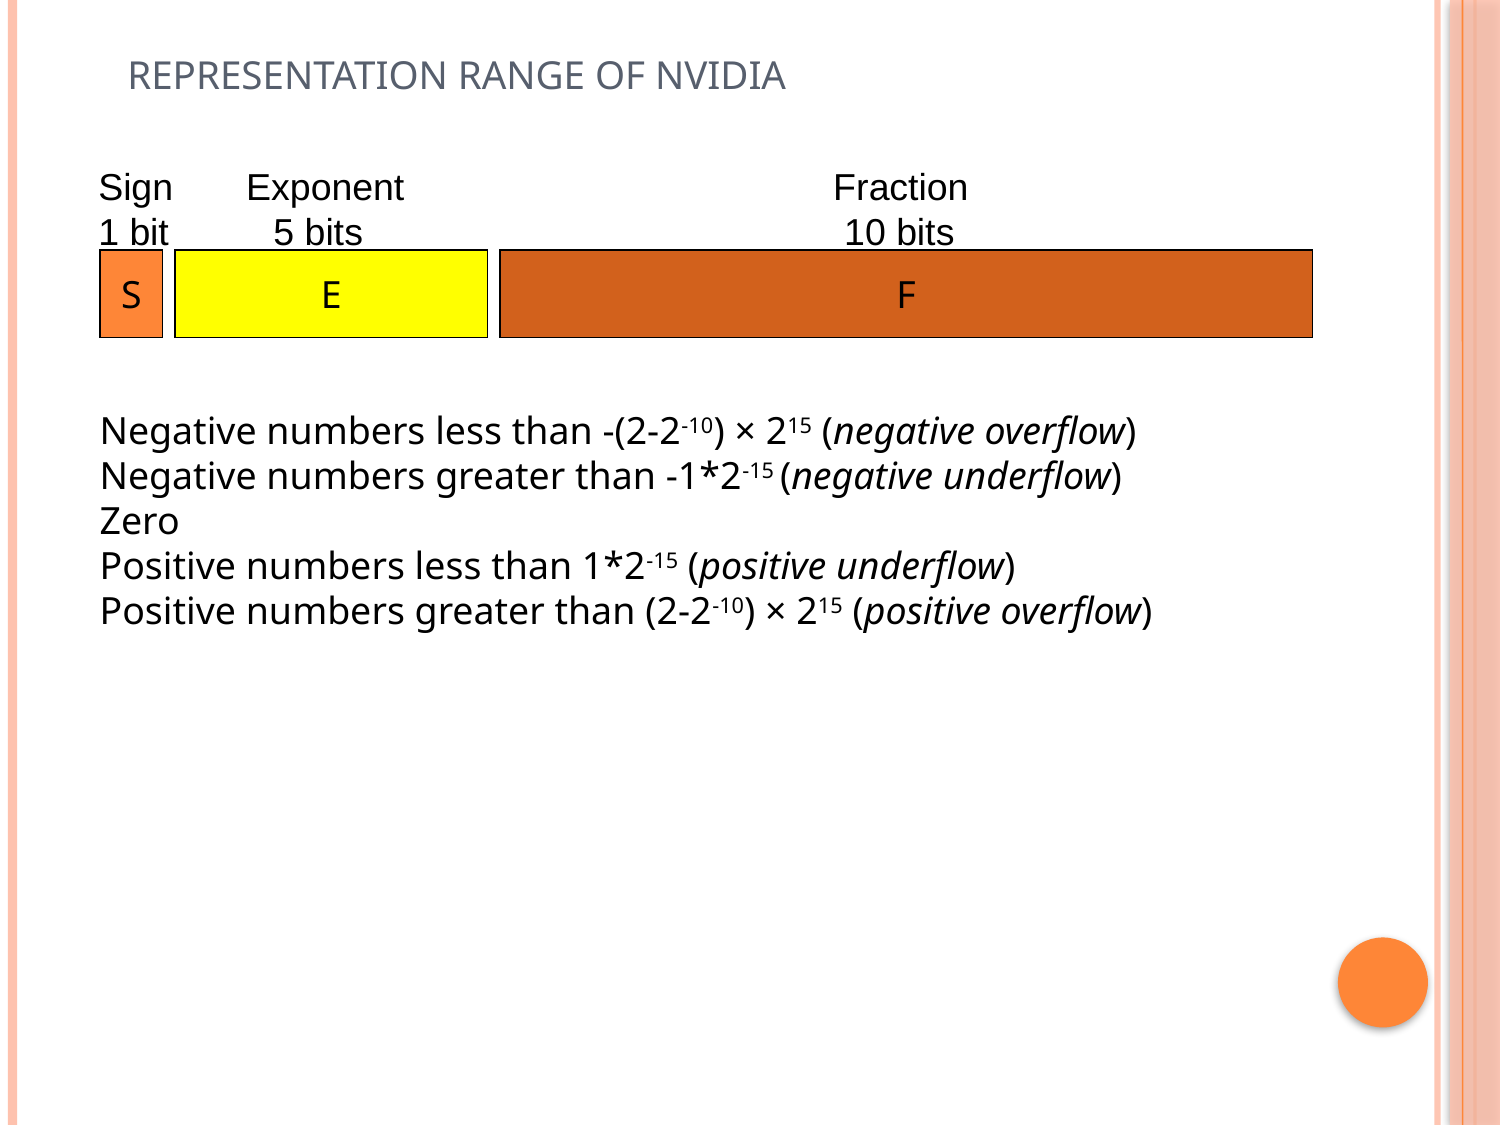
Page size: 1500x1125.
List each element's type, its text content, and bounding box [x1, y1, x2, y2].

text_box F [499, 249, 1313, 338]
text_box E [174, 249, 488, 338]
title Representation range of NVIDIA [112, 43, 1400, 105]
text_box Negative numbers less than -(2-2-10) × 215 (negative overflow) Negative numbers greater than -1*2-15 (negative underflow) Zero Positive numbers less than 1*2-15 (positive underflow) Positive numbers greater than (2-2-10) × 215 (positive overflow) [84, 399, 1335, 640]
text_box S [99, 249, 163, 338]
text_box Sign Exponent Fraction 1 bit 5 bits 10 bits [83, 155, 986, 261]
